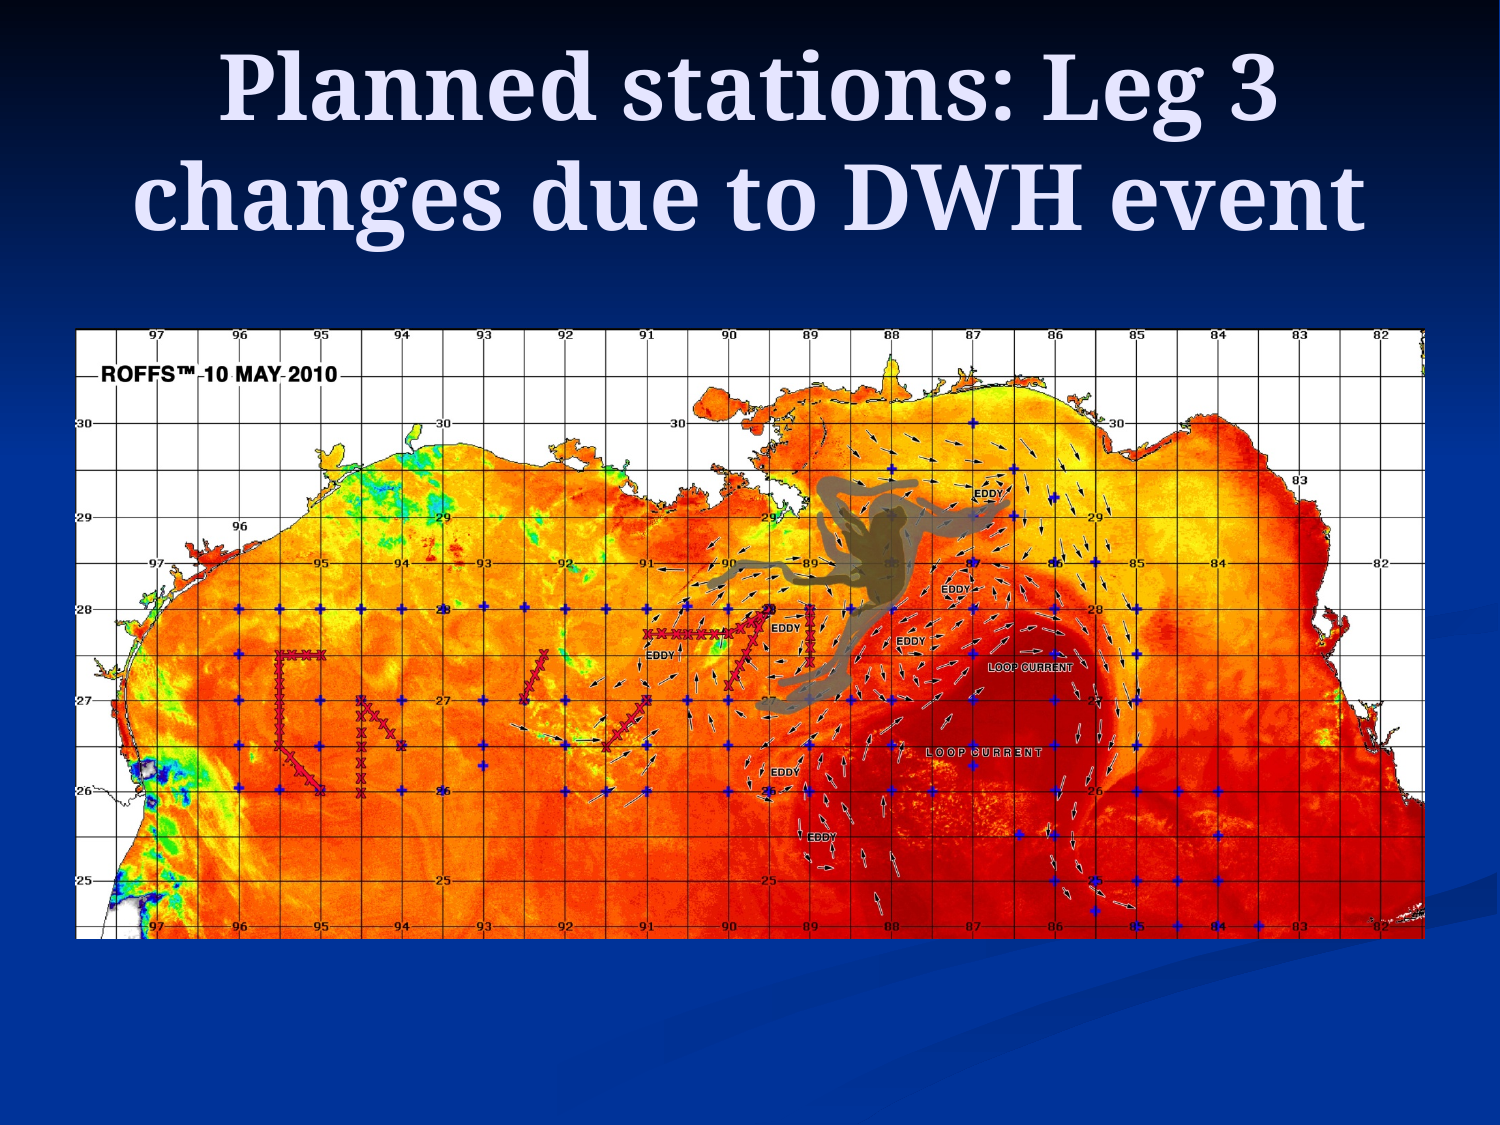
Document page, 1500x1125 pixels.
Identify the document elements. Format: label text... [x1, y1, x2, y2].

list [74, 328, 1426, 940]
title Planned stations: Leg 3 changes due to DWH event [74, 44, 1426, 233]
